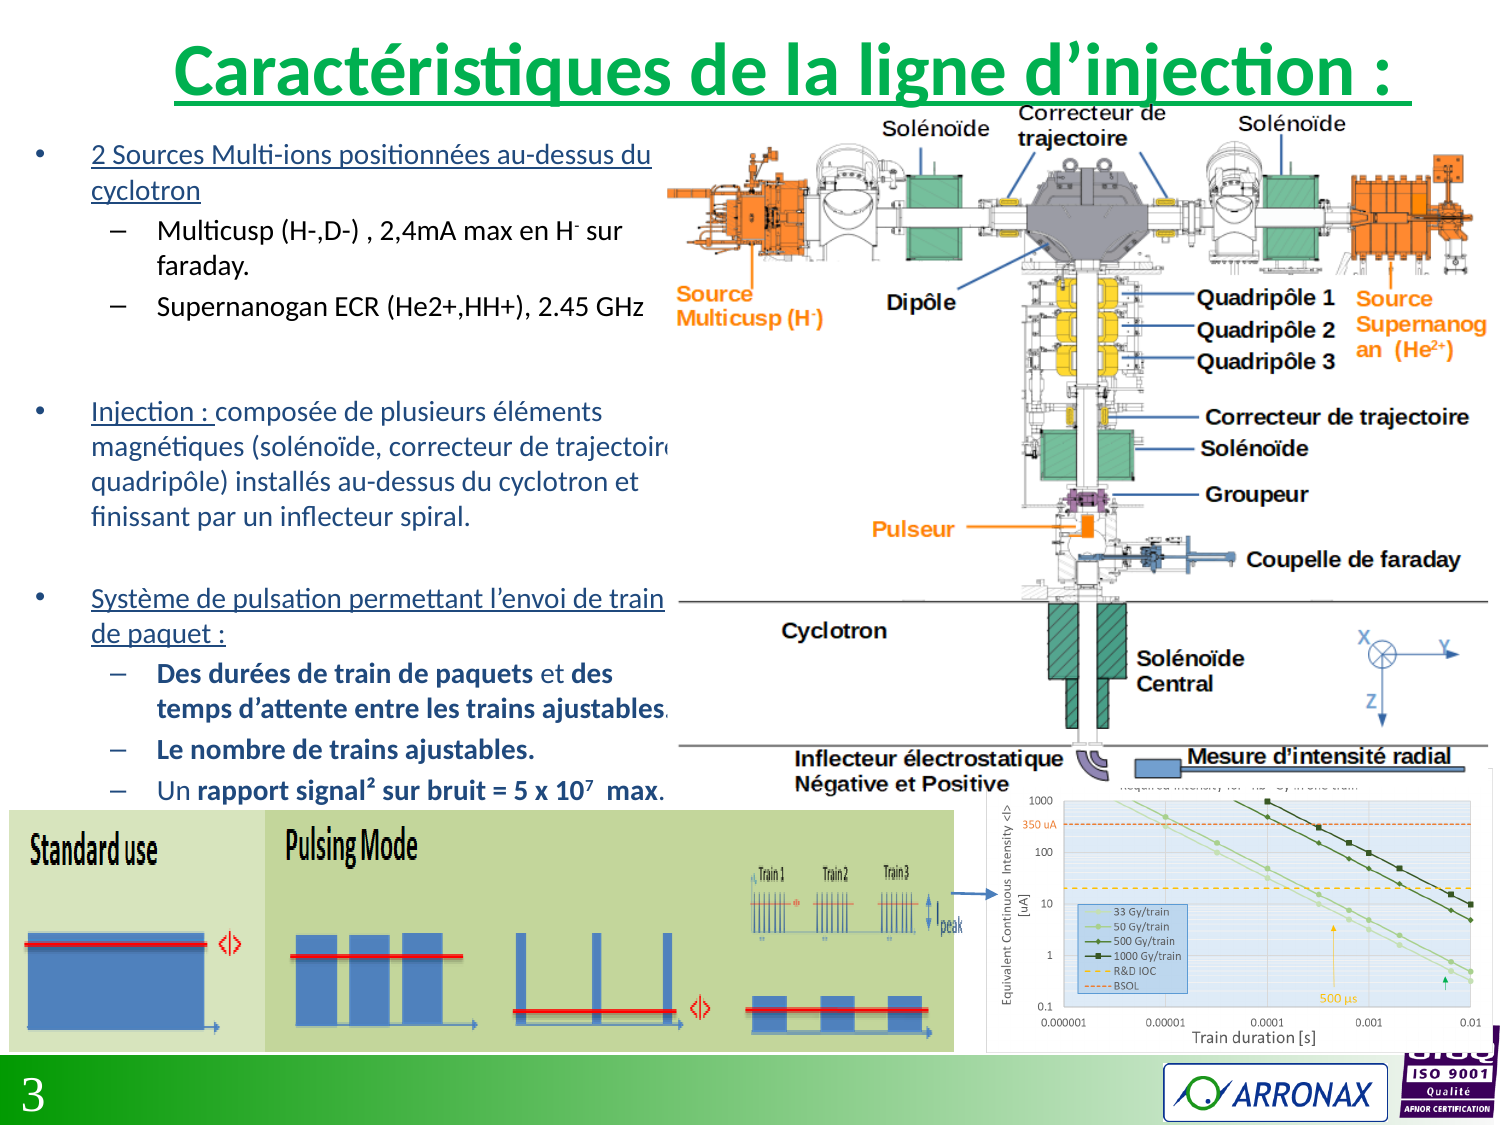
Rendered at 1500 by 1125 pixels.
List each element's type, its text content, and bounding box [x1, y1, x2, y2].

picture [8, 810, 964, 1053]
title Caractéristiques de la ligne d’injection : [97, 6, 1489, 126]
picture [1163, 1063, 1388, 1122]
list 2 Sources Multi-ions positionnées au-dessus du cyclotron Multicusp (H-,D-) , 2,4mA max en H- sur faraday. Supernanogan ECR (He2+,HH+), 2.45 GHz Injection : composée de plusieurs éléments magnétiques (solénoïde, correcteur de trajectoire, quadripôle) installés au-dessus du cyclotron et finissant par un inflecteur spiral. Système de pulsation permettant l’envoi de train de paquet : Des durées de train de paquets et des temps d’attente entre les trains ajustables. Le nombre de trains ajustables. Un rapport signal² sur bruit = 5 x 107 max. [19, 128, 662, 799]
picture [667, 94, 1500, 1118]
